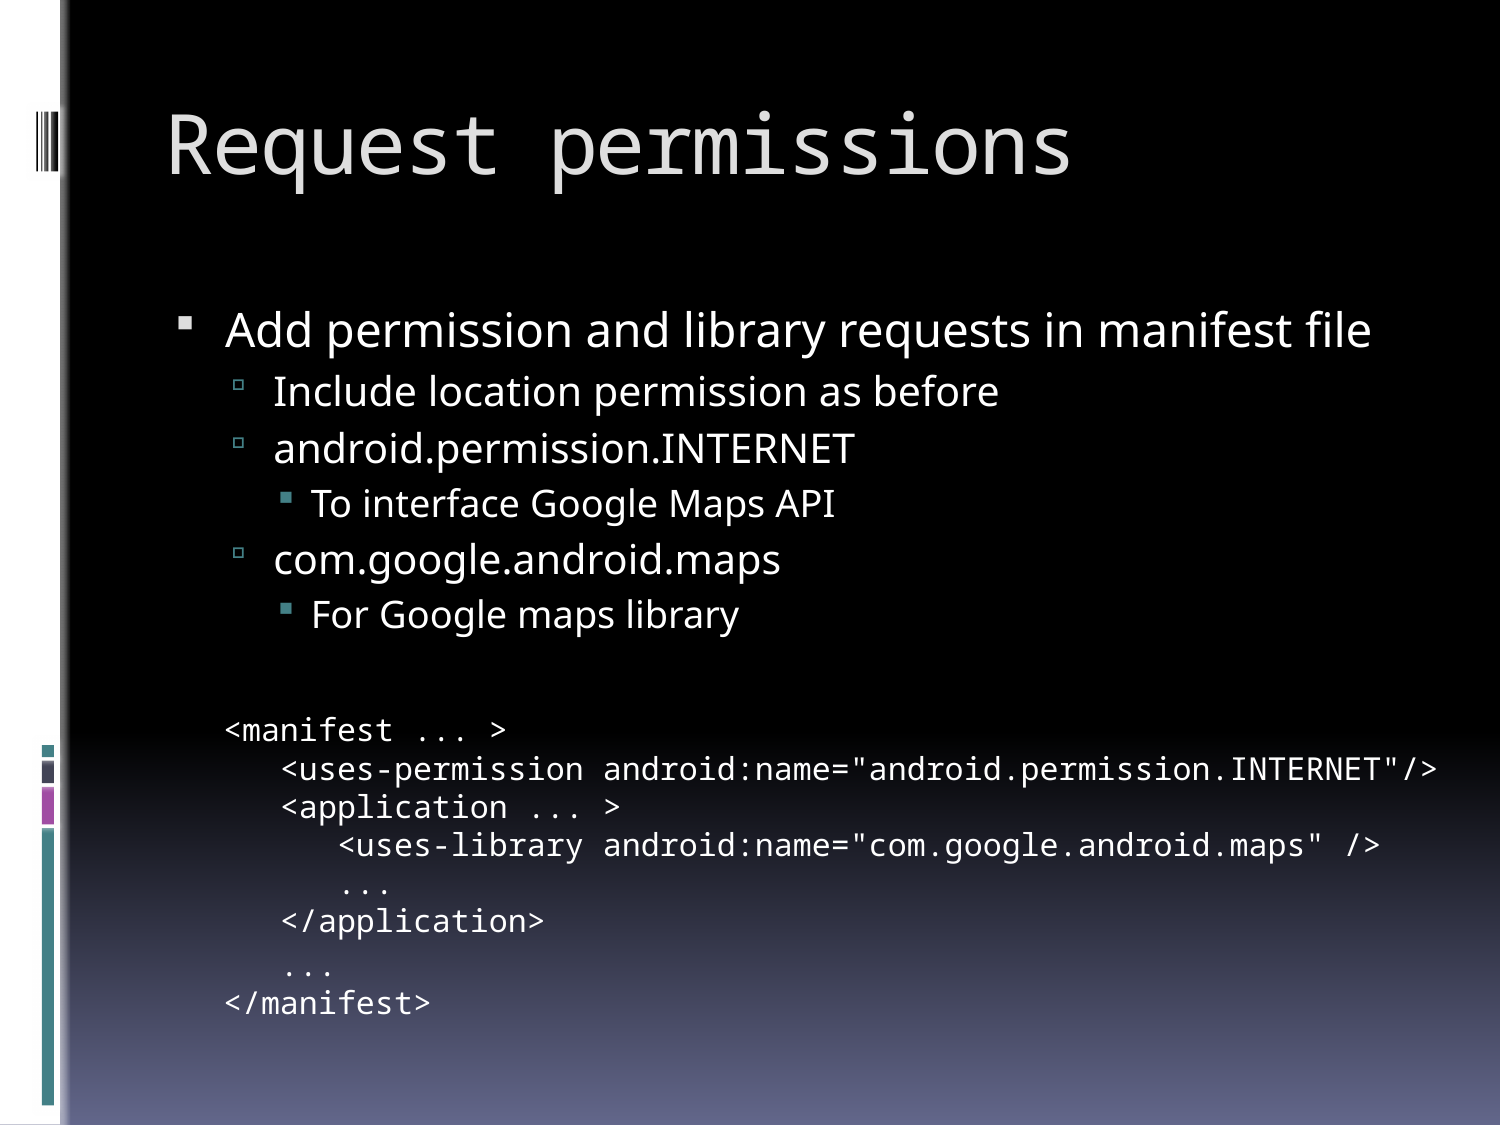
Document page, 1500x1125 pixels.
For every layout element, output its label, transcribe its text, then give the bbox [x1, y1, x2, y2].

title Request permissions [150, 83, 1425, 234]
list Add permission and library requests in manifest file Include location permission as before android.permission.INTERNET To interface Google Maps API com.google.android.maps For Google maps library <manifest ... > <uses-permission android:name="android.permission.INTERNET"/> <application ... > <uses-library android:name="com.google.android.maps" /> ... </application> ... </manifest> [150, 292, 1500, 1043]
